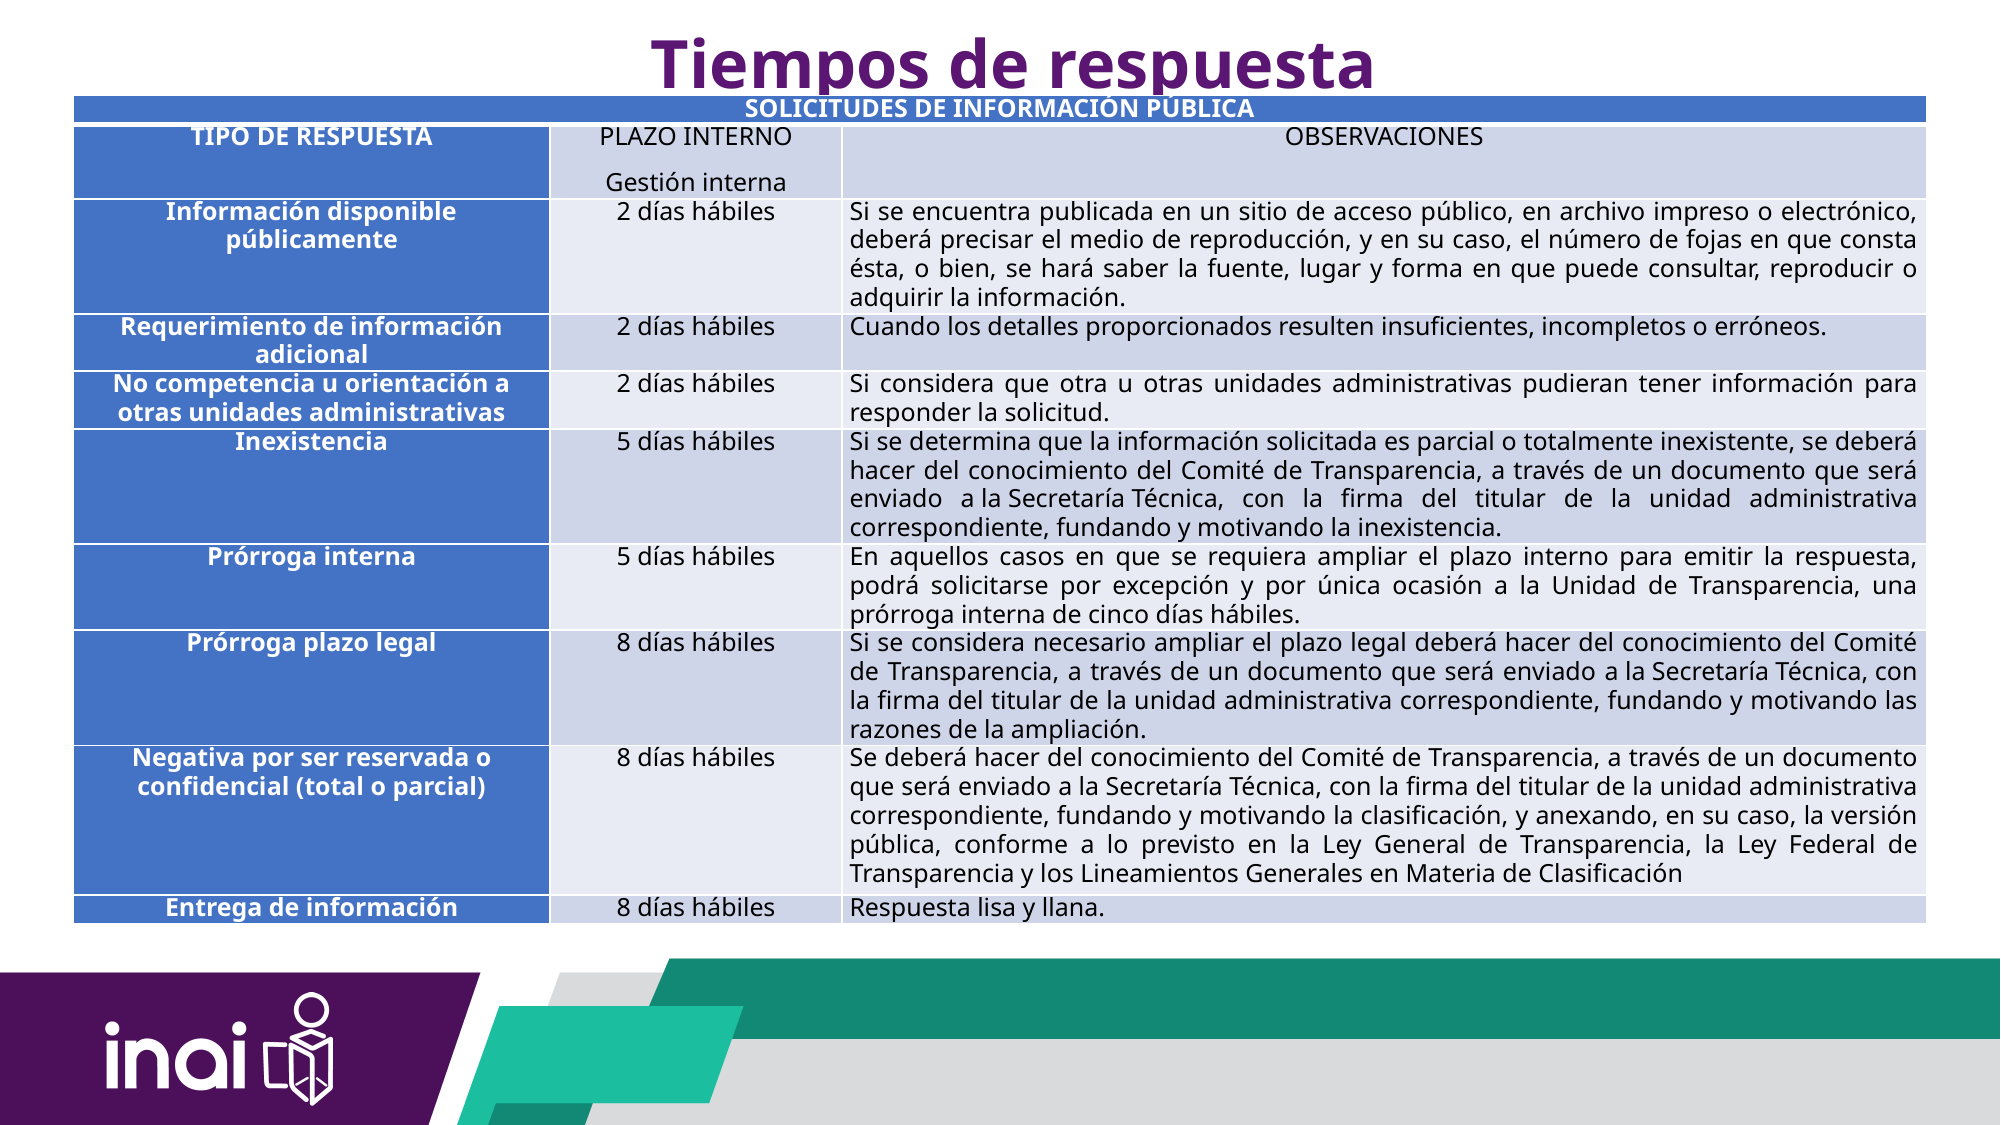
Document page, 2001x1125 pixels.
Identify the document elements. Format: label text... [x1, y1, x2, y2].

table_cell Respuesta lisa y llana. [843, 896, 1926, 923]
table_cell Cuando los detalles proporcionados resulten insuficientes, incompletos o erróneos. [843, 315, 1926, 370]
table_cell Prórroga interna [74, 545, 549, 629]
table_cell TIPO DE RESPUESTA [74, 127, 549, 198]
table_cell En aquellos casos en que se requiera ampliar el plazo interno para emitir la respuesta, podrá solicitarse por excepción y por única ocasión a la Unidad de Transparencia, una prórroga interna de cinco días hábiles. [843, 545, 1926, 629]
table_cell 2 días hábiles [551, 315, 841, 370]
table_cell Inexistencia [74, 430, 549, 543]
table_cell 2 días hábiles [551, 200, 841, 313]
table_cell Entrega de información [74, 896, 549, 923]
table_cell Prórroga plazo legal [74, 631, 549, 745]
table_cell 2 días hábiles [551, 372, 841, 428]
table_cell Negativa por ser reservada o confidencial (total o parcial) [74, 746, 549, 894]
table_cell 8 días hábiles [551, 631, 841, 745]
table_cell No competencia u orientación a otras unidades administrativas [74, 372, 549, 428]
table_cell Si considera que otra u otras unidades administrativas pudieran tener información para responder la solicitud. [843, 372, 1926, 428]
table_cell Si se considera necesario ampliar el plazo legal deberá hacer del conocimiento del Comité de Transparencia, a través de un documento que será enviado a la Secretaría Técnica, con la firma del titular de la unidad administrativa correspondiente, fundando y motivando las razones de la ampliación. [843, 631, 1926, 745]
table_cell Si se determina que la información solicitada es parcial o totalmente inexistente, se deberá hacer del conocimiento del Comité de Transparencia, a través de un documento que será enviado a la Secretaría Técnica, con la firma del titular de la unidad administrativa correspondiente, fundando y motivando la inexistencia. [843, 430, 1926, 543]
table_cell OBSERVACIONES [843, 127, 1926, 198]
table_cell 8 días hábiles [551, 896, 841, 923]
text_box Tiempos de respuesta [116, 14, 1912, 95]
table_cell Requerimiento de información adicional [74, 315, 549, 370]
table_header SOLICITUDES DE INFORMACIÓN PÚBLICA [74, 96, 1926, 122]
table_cell Información disponible públicamente [74, 200, 549, 313]
table_cell PLAZO INTERNO Gestión interna [551, 127, 841, 198]
table_cell 8 días hábiles [551, 746, 841, 894]
table_cell 5 días hábiles [551, 545, 841, 629]
table_cell 5 días hábiles [551, 430, 841, 543]
table_cell Se deberá hacer del conocimiento del Comité de Transparencia, a través de un documento que será enviado a la Secretaría Técnica, con la firma del titular de la unidad administrativa correspondiente, fundando y motivando la clasificación, y anexando, en su caso, la versión pública, conforme a lo previsto en la Ley General de Transparencia, la Ley Federal de Transparencia y los Lineamientos Generales en Materia de Clasificación [843, 746, 1926, 894]
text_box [0, 958, 2000, 1125]
table_cell Si se encuentra publicada en un sitio de acceso público, en archivo impreso o electrónico, deberá precisar el medio de reproducción, y en su caso, el número de fojas en que consta ésta, o bien, se hará saber la fuente, lugar y forma en que puede consultar, reproducir o adquirir la información. [843, 200, 1926, 313]
